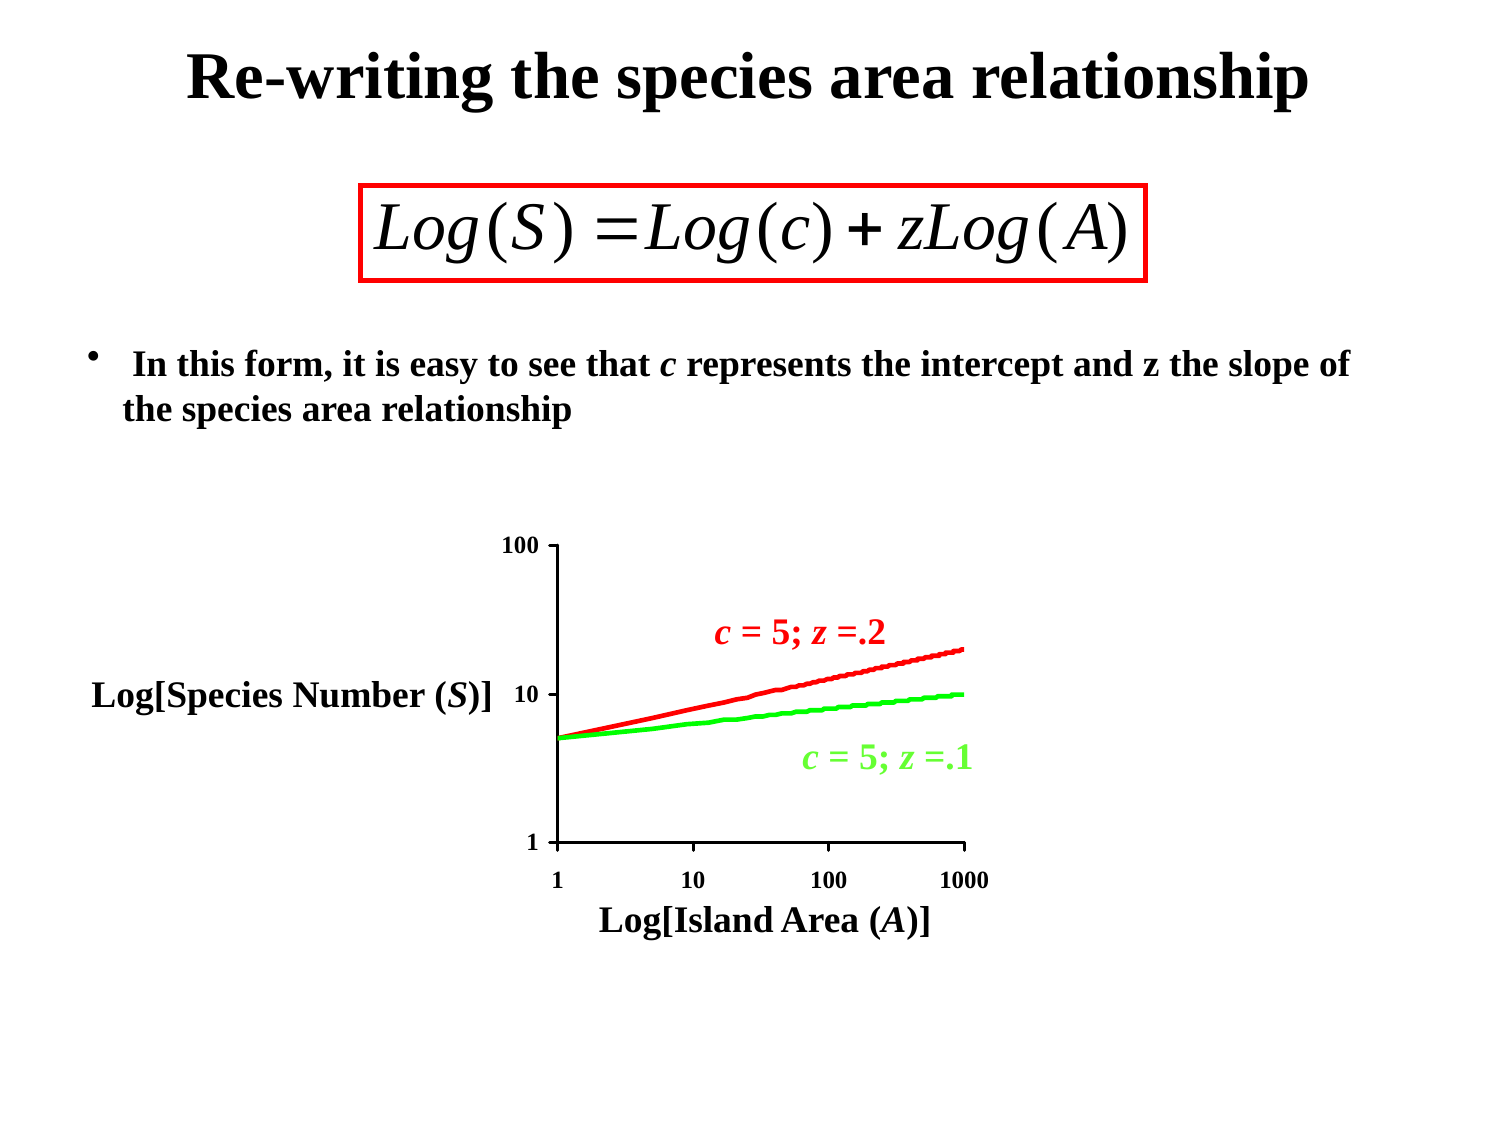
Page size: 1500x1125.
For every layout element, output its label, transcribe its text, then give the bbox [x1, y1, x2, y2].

text_box Log[Island Area (A)] [584, 938, 947, 948]
picture [474, 499, 1019, 929]
text_box In this form, it is easy to see that c represents the intercept and z the slope of the species area relationship [72, 331, 1425, 436]
text_box Re-writing the species area relationship [0, 24, 1500, 120]
text_box Log[Species Number (S)] [76, 662, 469, 722]
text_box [362, 187, 1144, 279]
